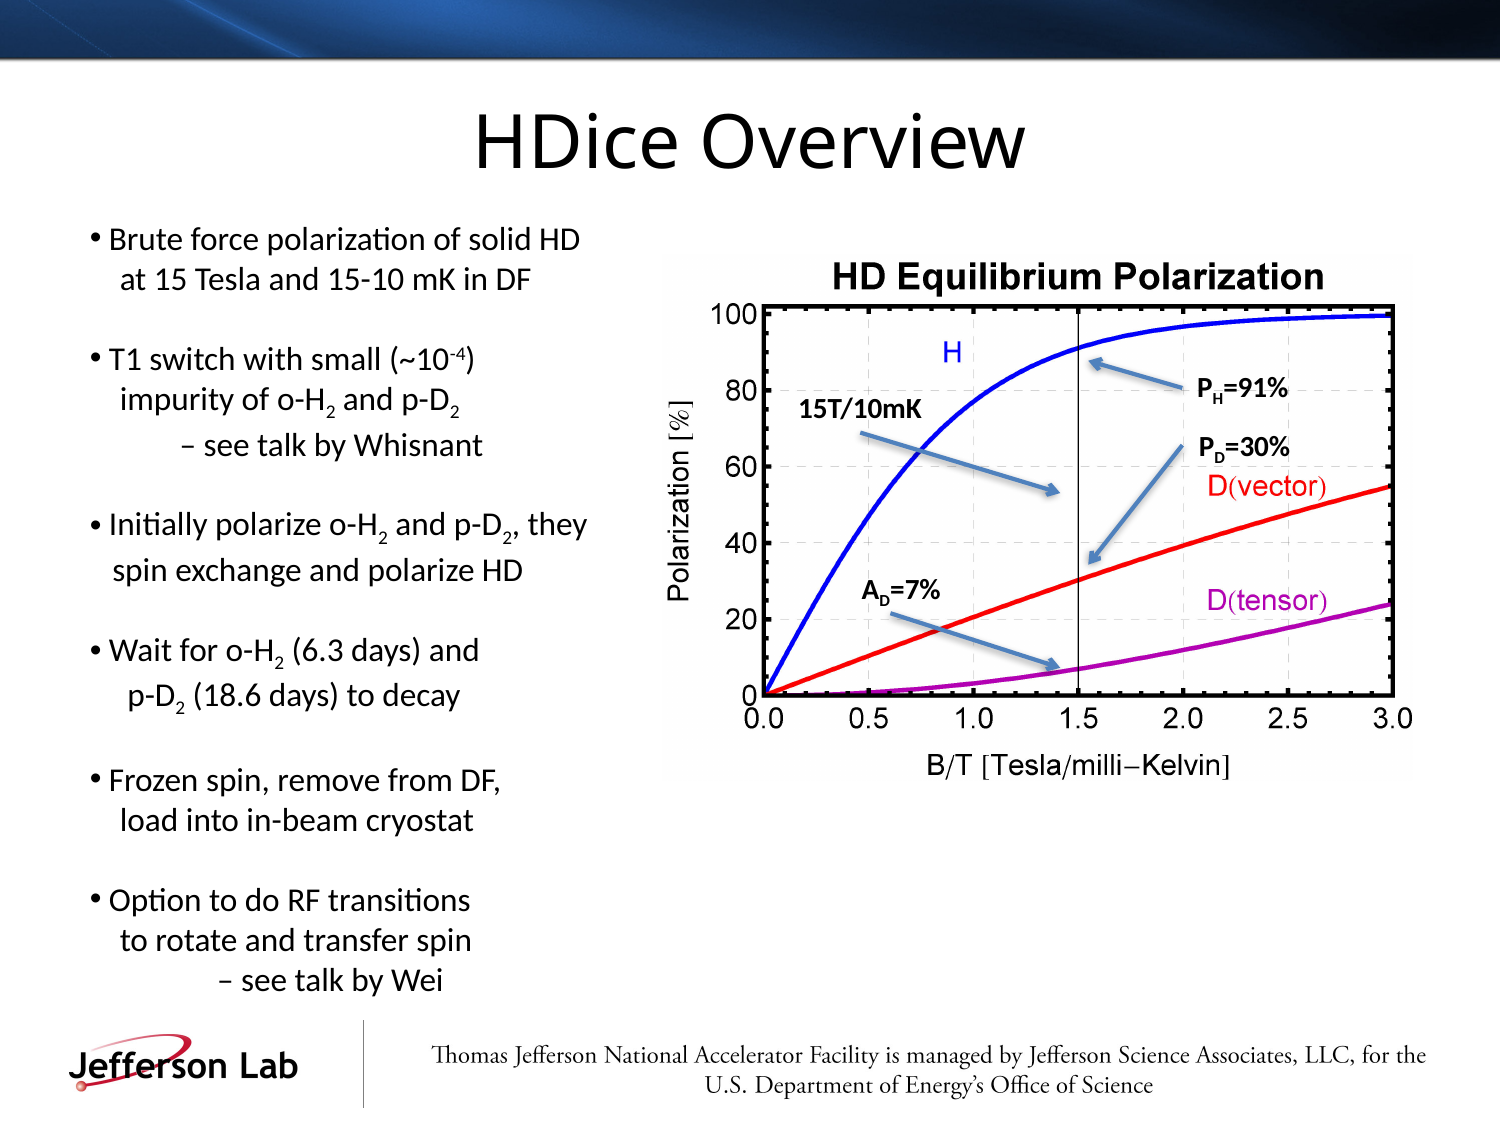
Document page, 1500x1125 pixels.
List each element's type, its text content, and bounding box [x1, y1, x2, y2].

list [662, 254, 1413, 781]
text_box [860, 432, 1061, 494]
title HDice Overview [75, 45, 1425, 233]
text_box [890, 612, 1061, 669]
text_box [1087, 360, 1183, 387]
picture [0, 0, 1500, 1125]
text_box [1087, 444, 1183, 565]
text_box Brute force polarization of solid HD at 15 Tesla and 15-10 mK in DF T1 switch with small (~10-4) impurity of o-H2 and p-D2 – see talk by Whisnant Initially polarize o-H2 and p-D2, they spin exchange and polarize HD Wait for o-H2 (6.3 days) and p-D2 (18.6 days) to decay Frozen spin, remove from DF, load into in-beam cryostat Option to do RF transitions to rotate and transfer spin – see talk by Wei [75, 210, 723, 1076]
